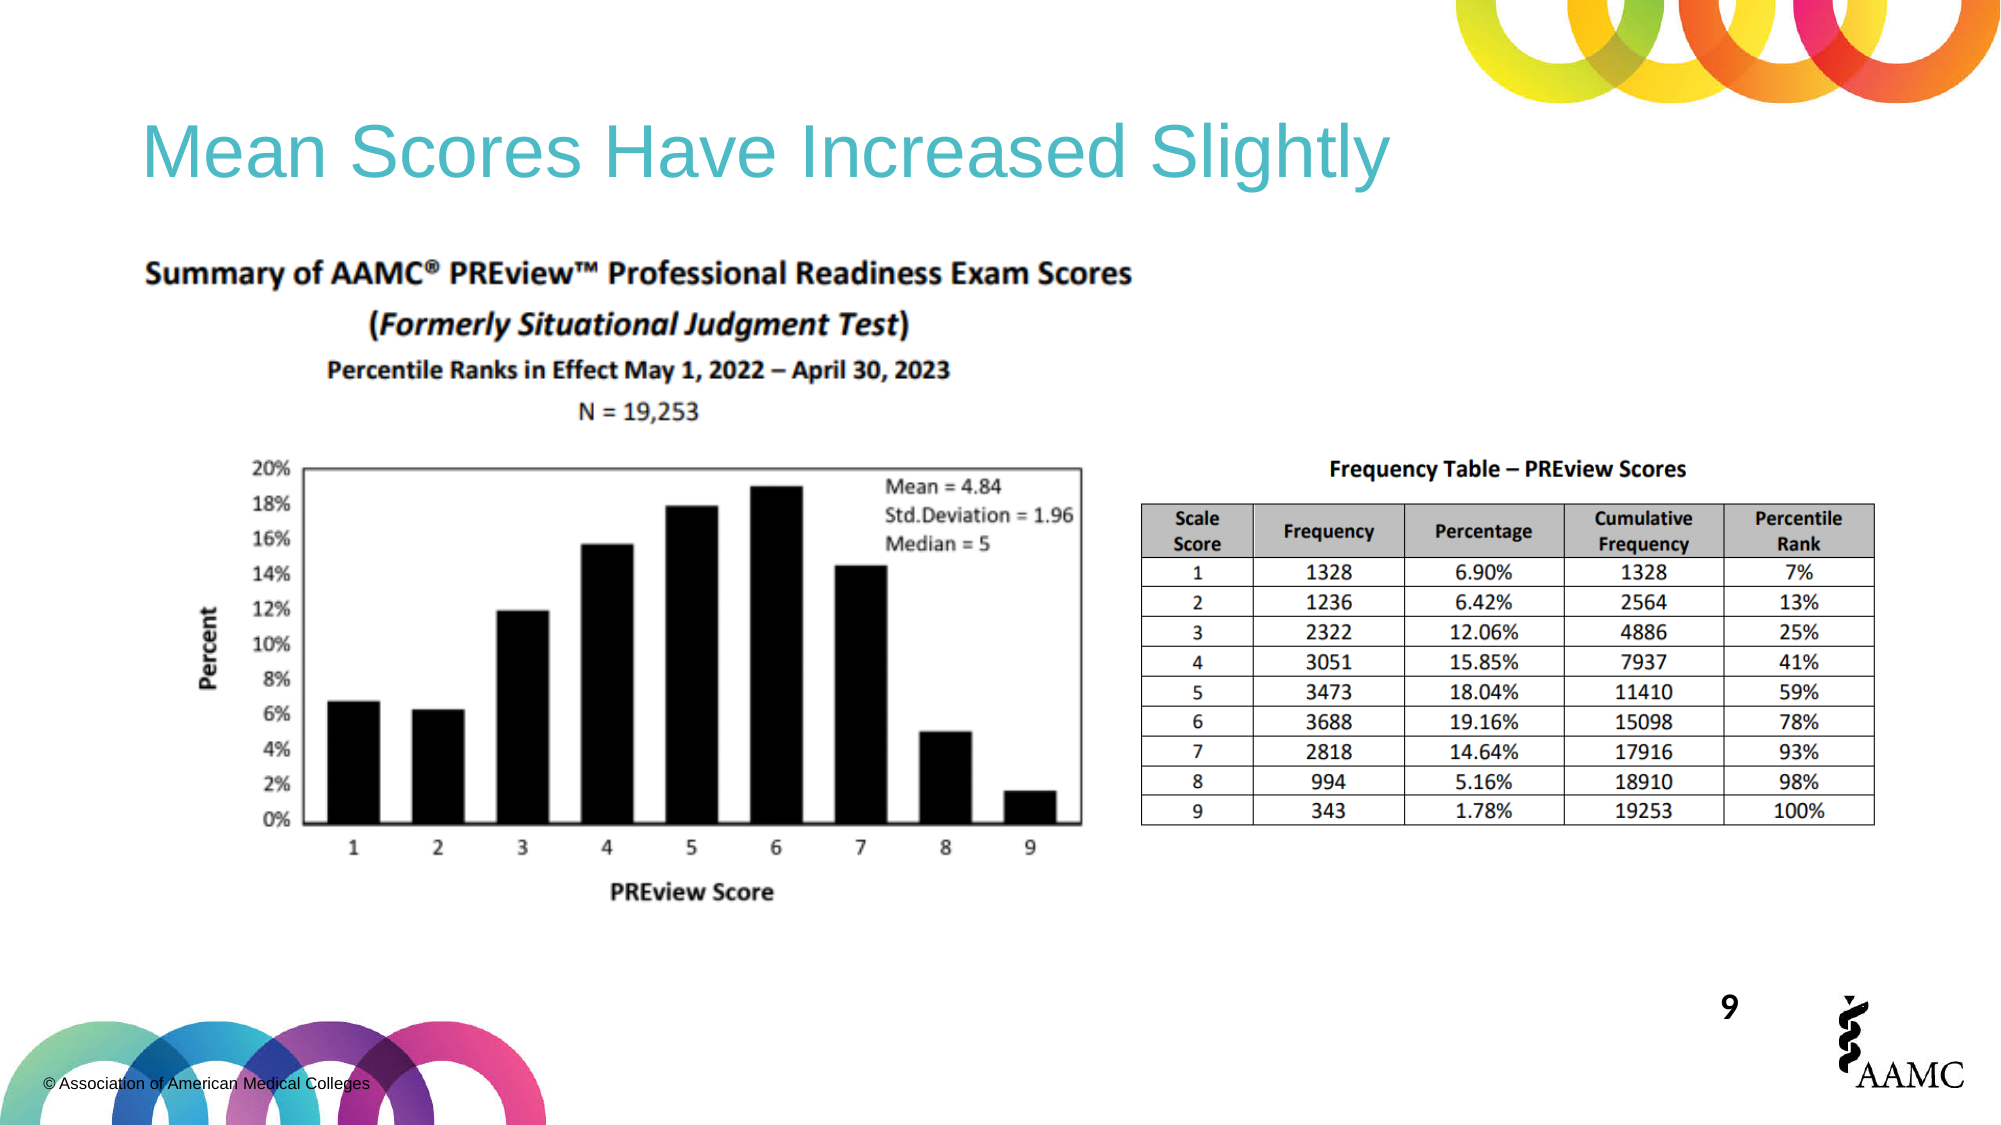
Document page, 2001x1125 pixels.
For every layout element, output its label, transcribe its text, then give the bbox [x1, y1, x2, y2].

text_box 9 [1621, 974, 1754, 1035]
title Mean Scores Have Increased Slightly [125, 101, 1961, 205]
picture [0, 0, 2001, 1125]
